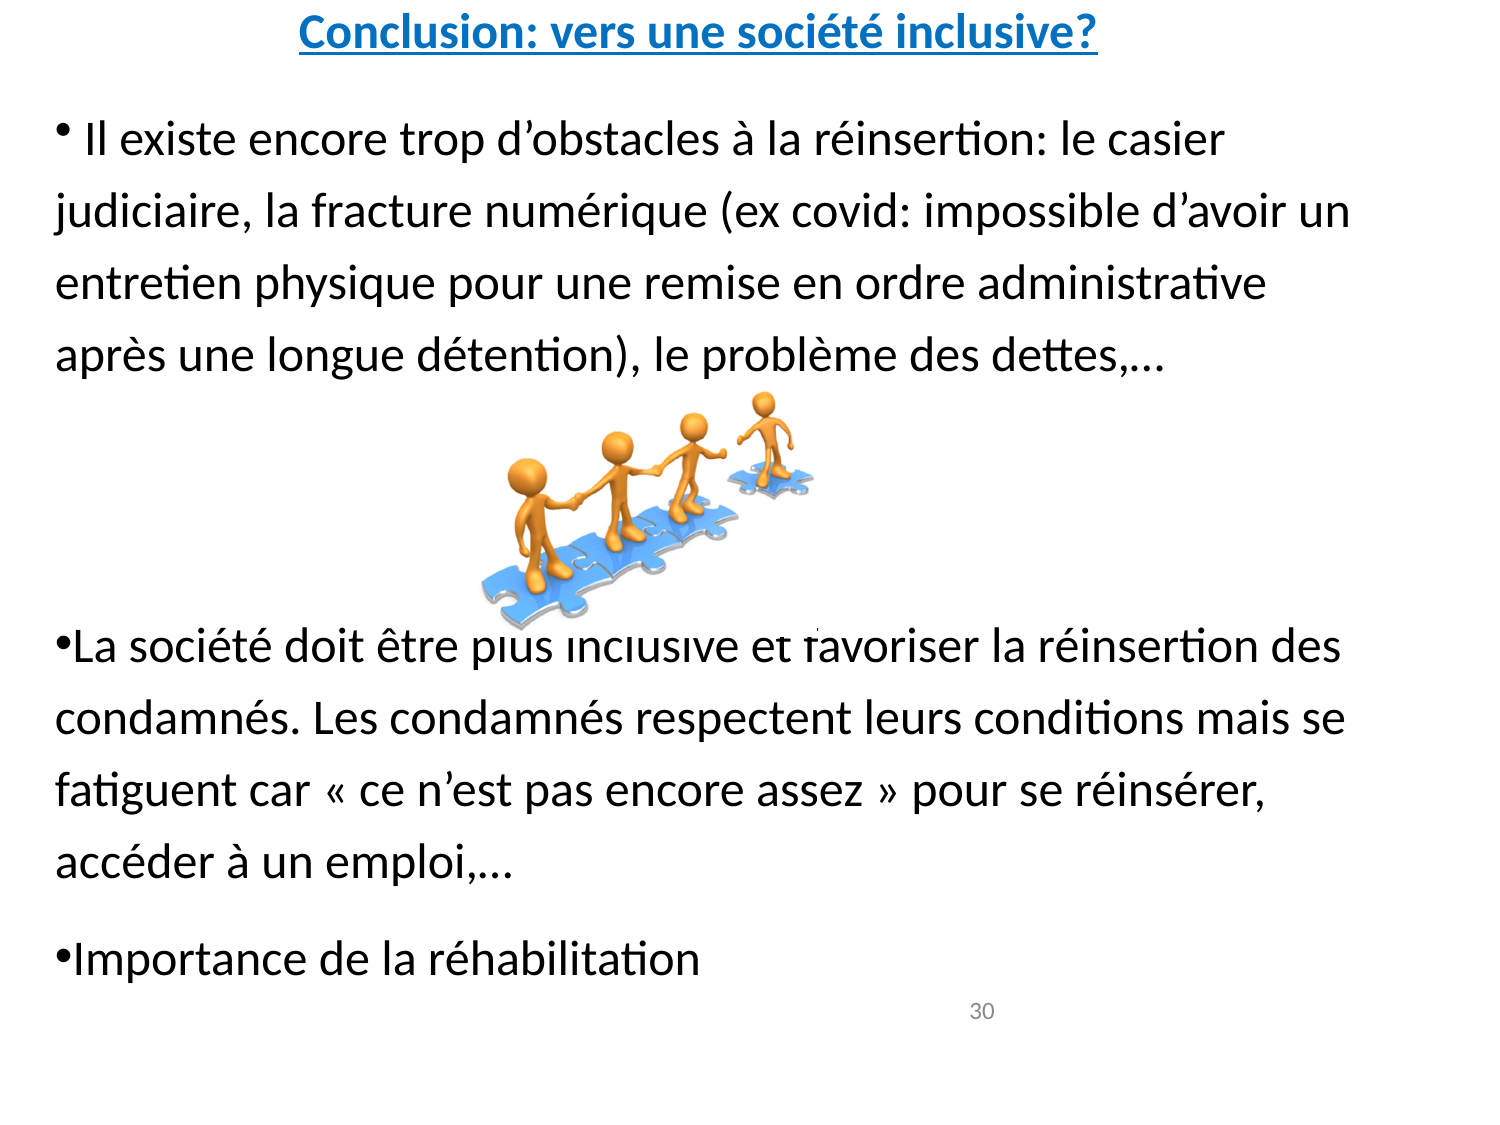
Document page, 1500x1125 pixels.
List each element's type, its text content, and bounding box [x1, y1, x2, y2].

picture [479, 388, 817, 638]
title Conclusion: vers une société inclusive? [23, 0, 1374, 139]
list Il existe encore trop d’obstacles à la réinsertion: le casier judiciaire, la fracture numérique (ex covid: impossible d’avoir un entretien physique pour une remise en ordre administrative après une longue détention), le problème des dettes,… La société doit être plus inclusive et favoriser la réinsertion des condamnés. Les condamnés respectent leurs conditions mais se fatiguent car « ce n’est pas encore assez » pour se réinsérer, accéder à un emploi,… Importance de la réhabilitation [40, 86, 1391, 1054]
